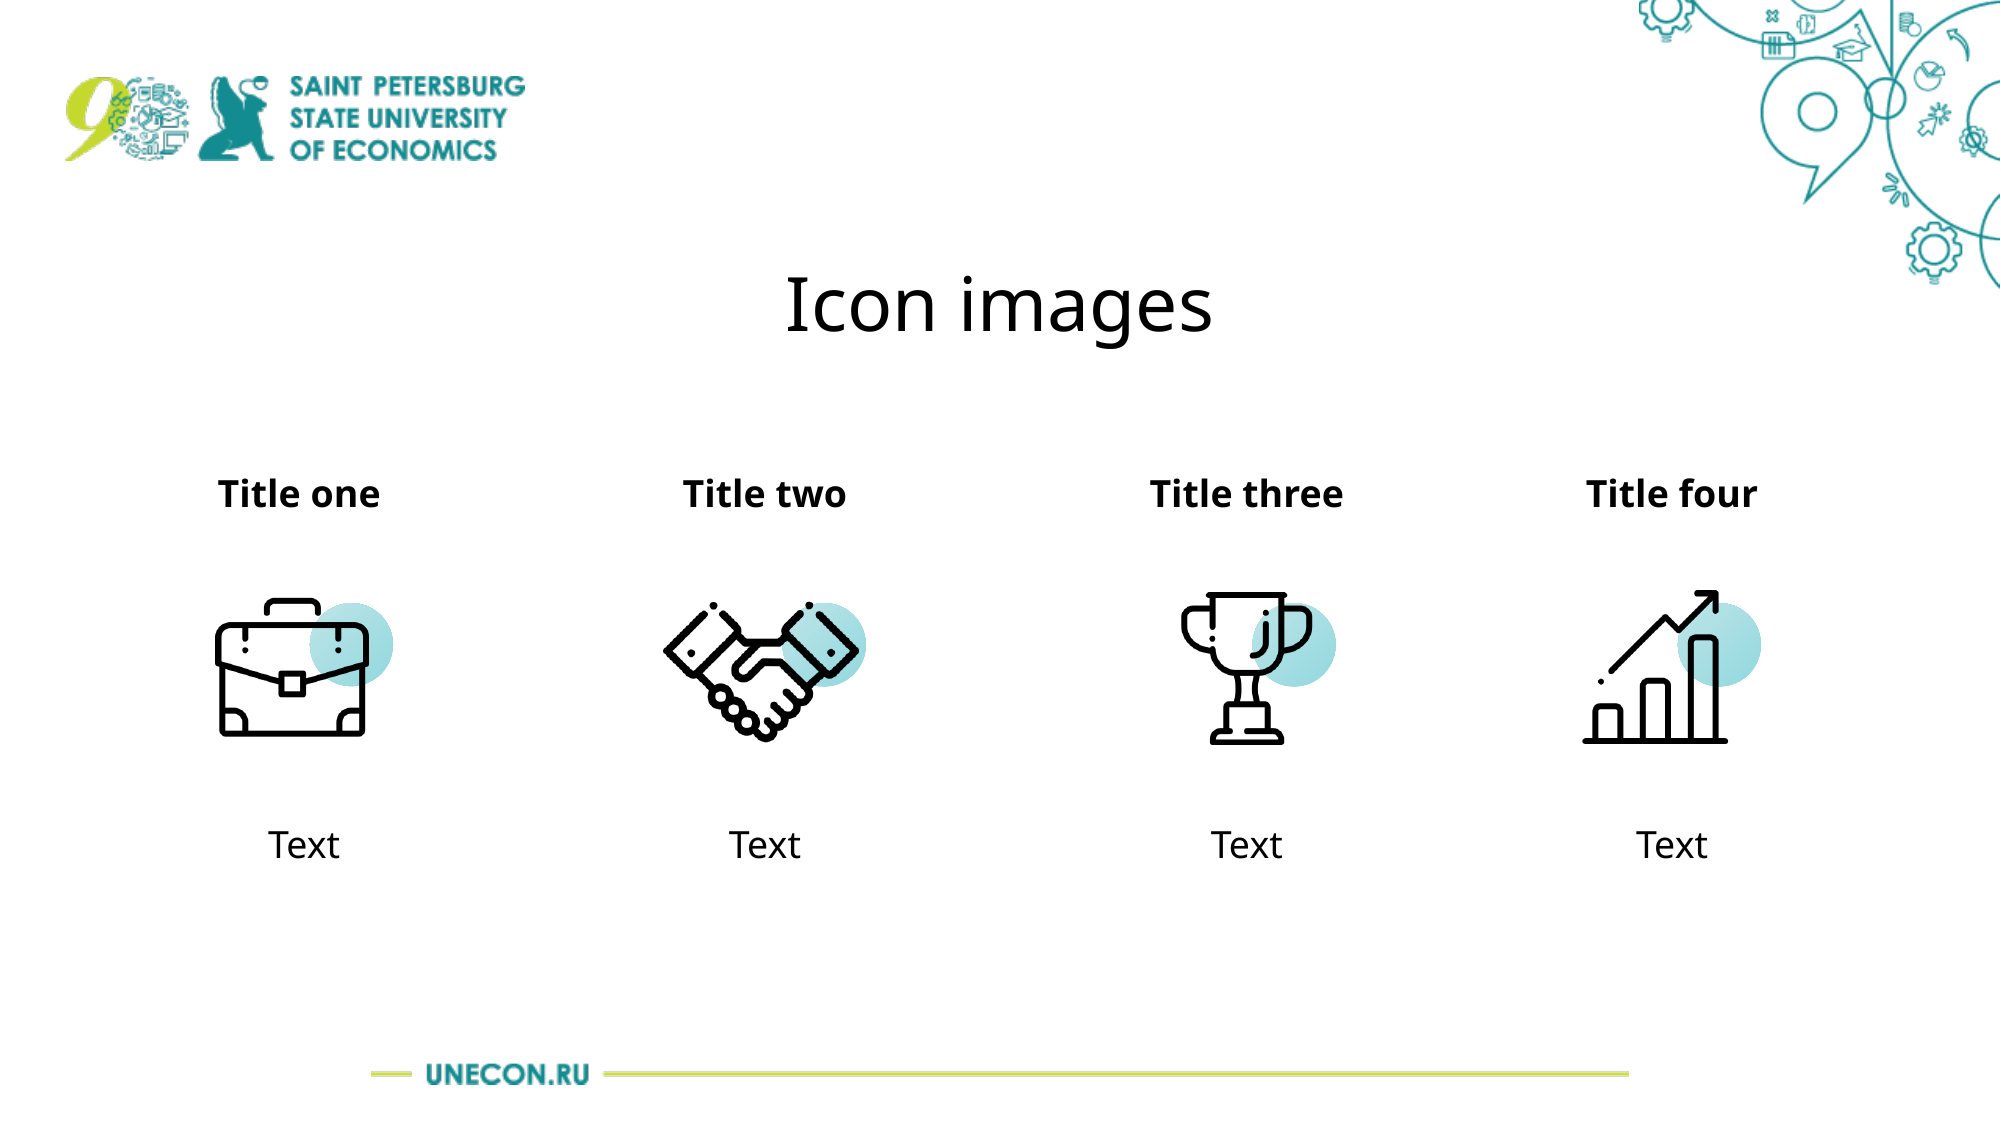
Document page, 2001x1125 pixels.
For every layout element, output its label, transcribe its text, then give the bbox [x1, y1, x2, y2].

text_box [663, 573, 867, 769]
title Icon images [99, 208, 1900, 396]
text_box Title one [90, 462, 518, 523]
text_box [215, 590, 394, 745]
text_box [1170, 592, 1336, 746]
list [64, 76, 525, 162]
picture [371, 1062, 1629, 1085]
picture [1638, 0, 2000, 299]
text_box Text [90, 814, 518, 874]
text_box Text [551, 814, 979, 874]
text_box Text [1458, 814, 1886, 874]
text_box Title two [551, 462, 979, 523]
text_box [1578, 590, 1762, 744]
text_box Title four [1458, 462, 1886, 523]
text_box Text [1033, 814, 1458, 874]
text_box Title three [1033, 462, 1458, 523]
